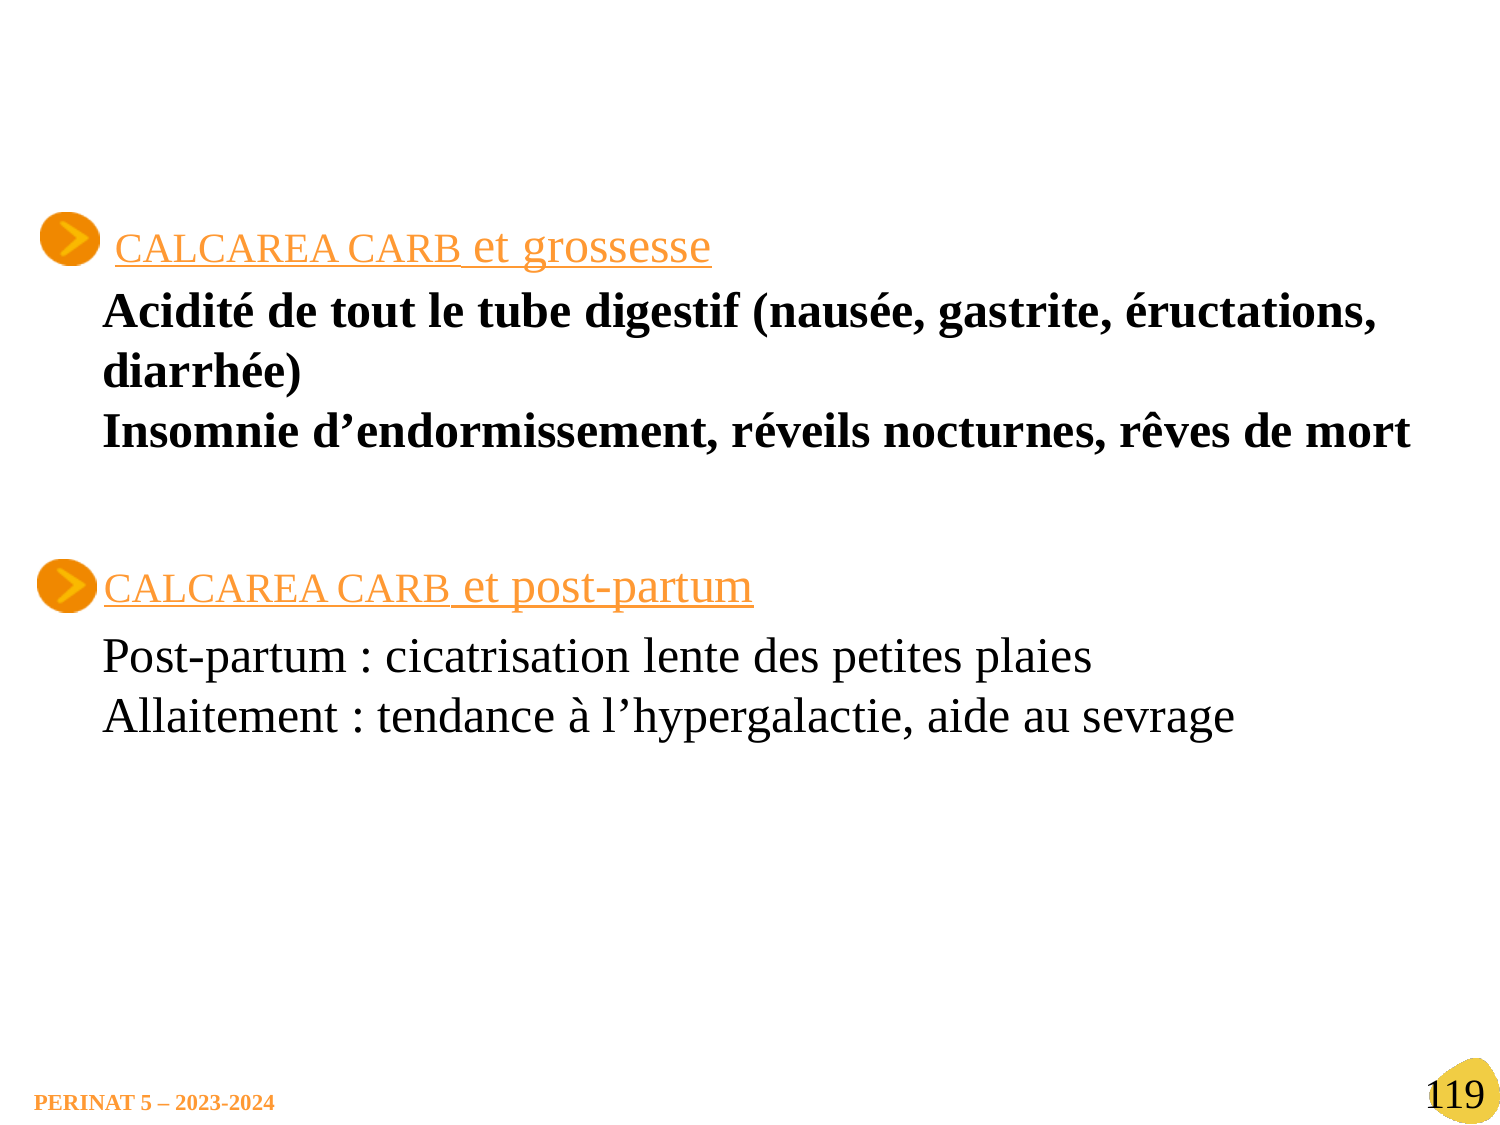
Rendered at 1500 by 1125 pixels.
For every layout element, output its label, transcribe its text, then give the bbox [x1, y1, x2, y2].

title CALCAREA CARB et grossesse [101, 212, 1450, 273]
picture [1423, 1057, 1500, 1125]
picture [37, 559, 97, 613]
picture [40, 212, 101, 266]
list Acidité de tout le tube digestif (nausée, gastrite, éructations, diarrhée) Insomnie d’endormissement, réveils nocturnes, rêves de mort [87, 270, 1438, 500]
text_box CALCAREA CARB et post-partum [89, 552, 1440, 613]
text_box Post-partum : cicatrisation lente des petites plaies Allaitement : tendance à l’hypergalactie, aide au sevrage [87, 615, 1483, 781]
